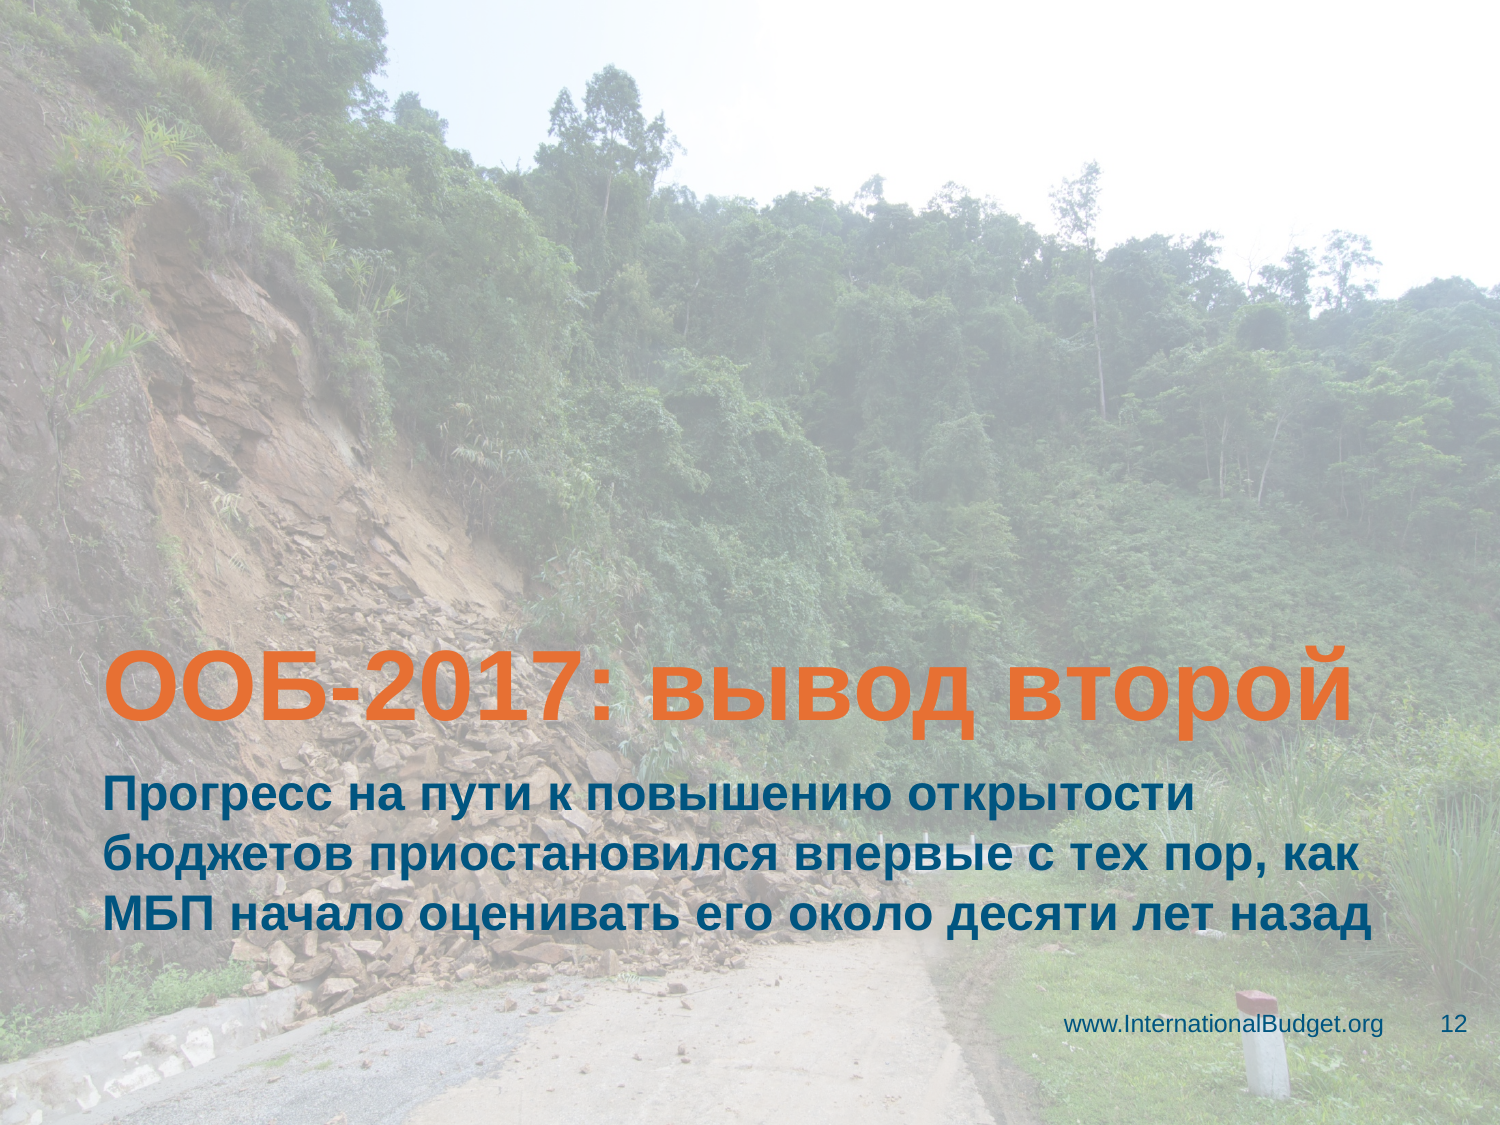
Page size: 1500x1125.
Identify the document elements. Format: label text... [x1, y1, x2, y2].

footer www.InternationalBudget.org [962, 999, 1400, 1050]
title ООБ-2017: вывод второй [102, 280, 1397, 749]
slide_number 12 [1425, 999, 1488, 1050]
list Прогресс на пути к повышению открытости бюджетов приостановился впервые с тех пор, как МБП начало оценивать его около десяти лет назад [102, 752, 1397, 999]
